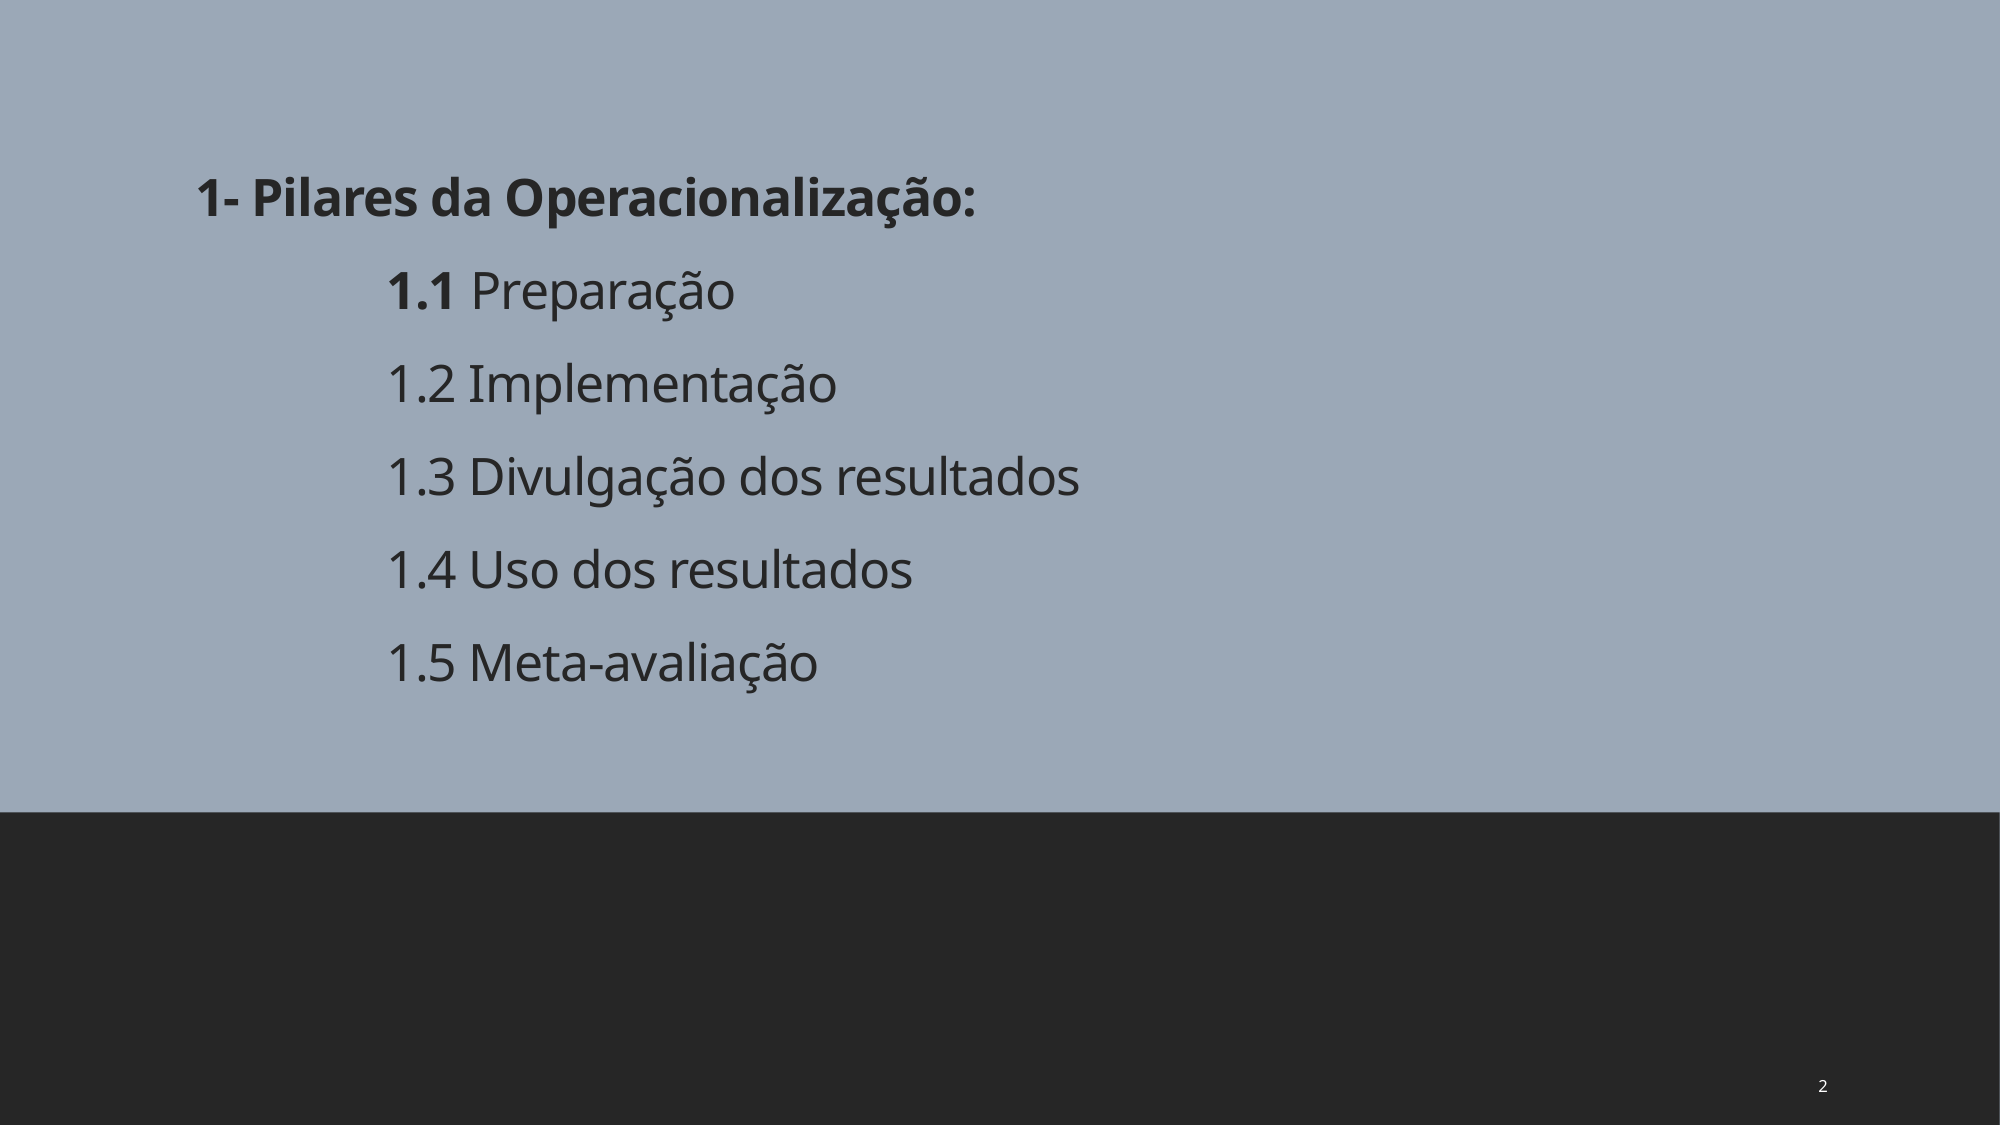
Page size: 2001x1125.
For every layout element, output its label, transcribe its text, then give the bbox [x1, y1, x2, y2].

text_box [0, 811, 2000, 1125]
text_box [0, 0, 2000, 811]
title 1- Pilares da Operacionalização: 1.1 Preparação 1.2 Implementação 1.3 Divulgação dos resultados 1.4 Uso dos resultados 1.5 Meta-avaliação [180, 124, 1830, 763]
slide_number 2 [1803, 1057, 1932, 1118]
